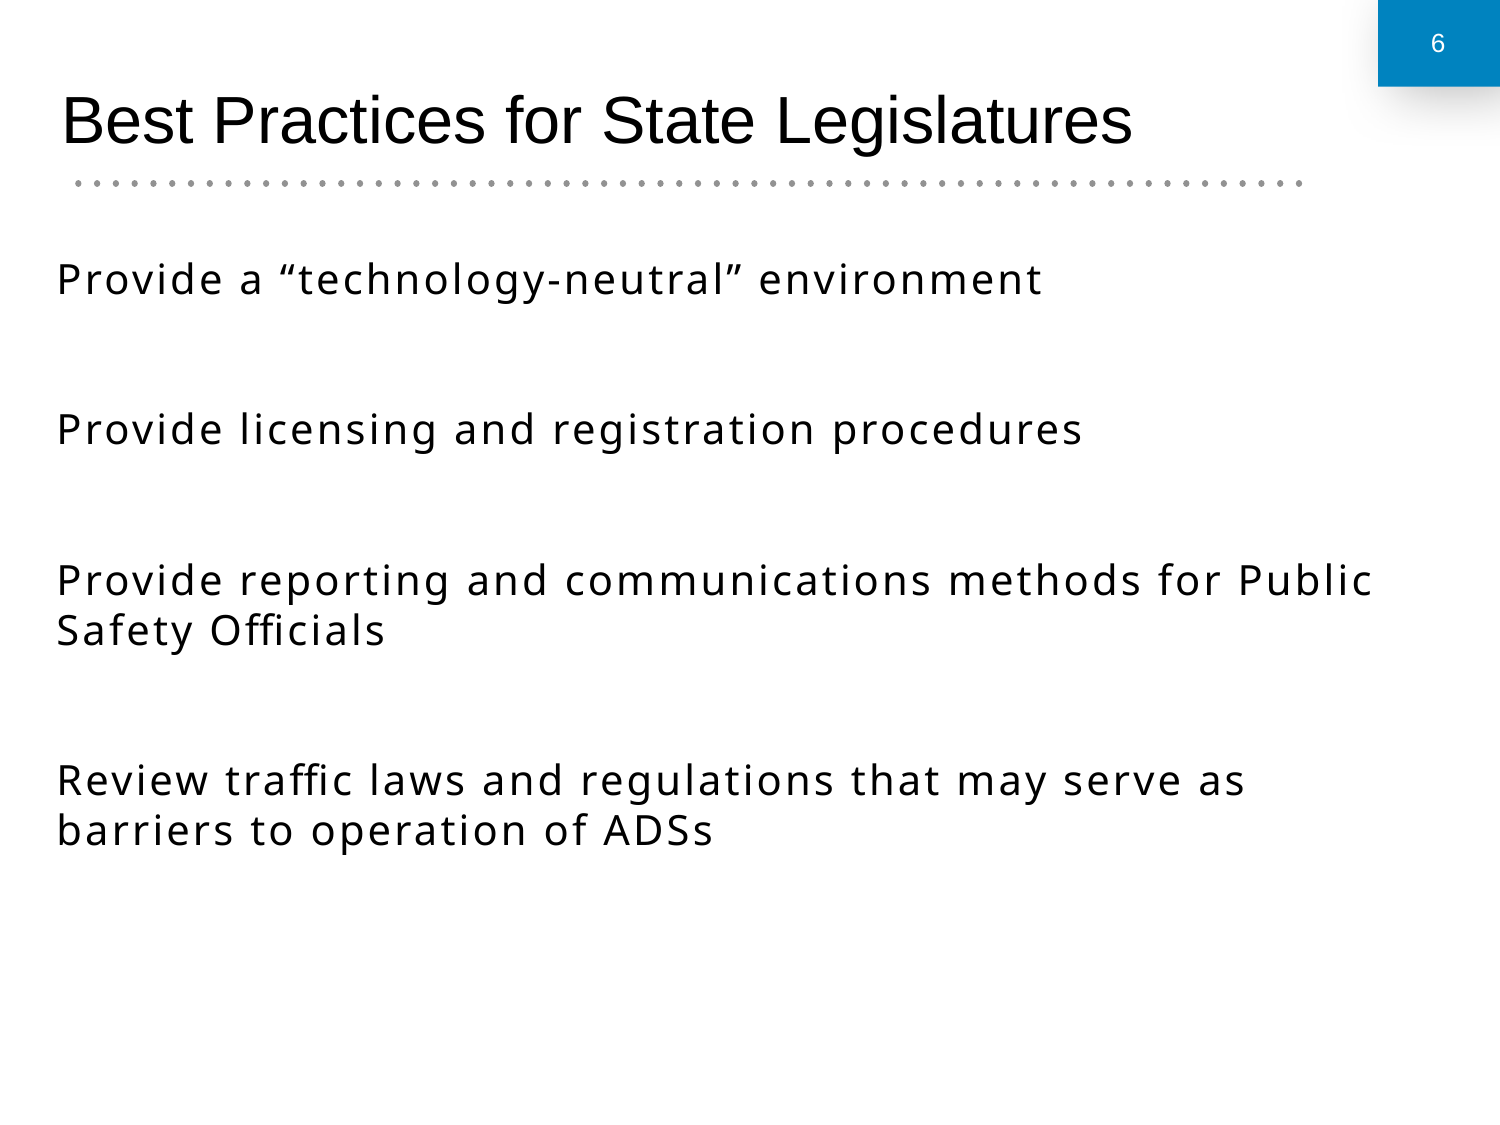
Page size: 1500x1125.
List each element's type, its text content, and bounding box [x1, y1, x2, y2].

text_box [1378, 0, 1500, 87]
text_box Best Practices for State Legislatures [55, 70, 1142, 163]
text_box 6 [1425, 20, 1452, 64]
text_box Provide a “technology-neutral” environment Provide licensing and registration procedures Provide reporting and communications methods for Public Safety Officials Review traffic laws and regulations that may serve as barriers to operation of ADSs [50, 247, 1411, 860]
